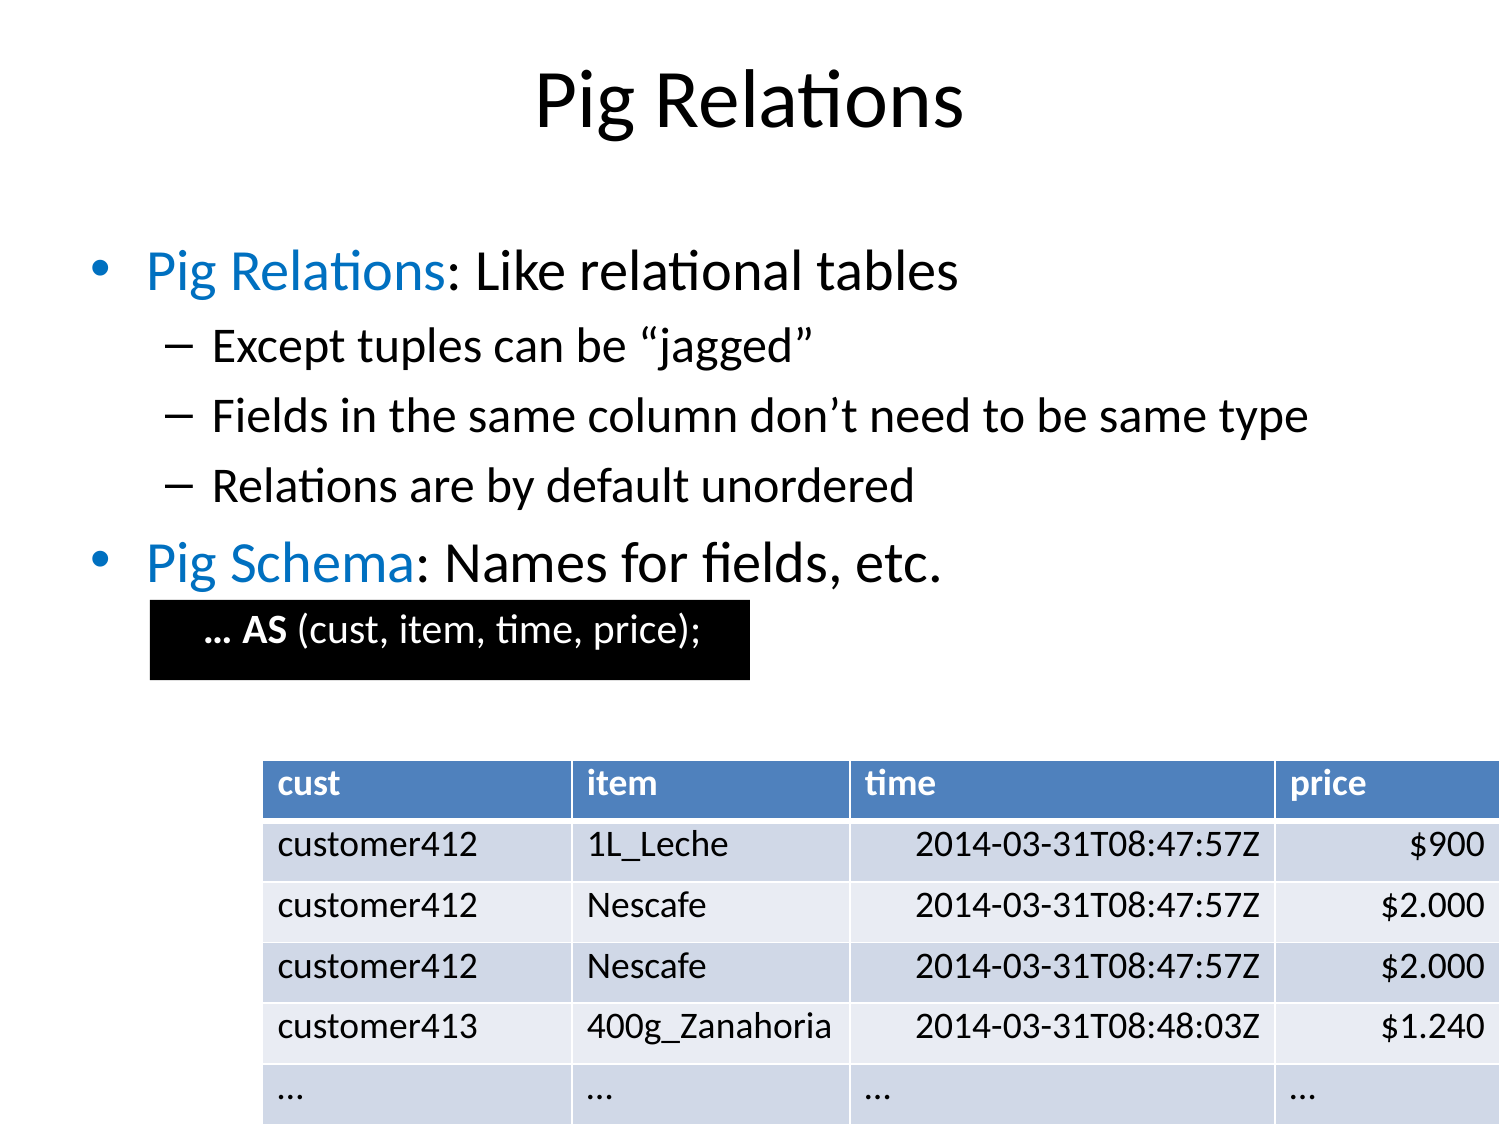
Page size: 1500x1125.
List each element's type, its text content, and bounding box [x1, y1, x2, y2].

table_cell … [851, 1065, 1274, 1124]
table_header item [573, 761, 849, 818]
table_header time [851, 761, 1274, 818]
table_cell $2.000 [1276, 883, 1499, 942]
list Pig Relations: Like relational tables Except tuples can be “jagged” Fields in the same column don’t need to be same type Relations are by default unordered Pig Schema: Names for fields, etc. … AS (cust, item, time, price); [75, 224, 1425, 1025]
title Pig Relations [75, 0, 1425, 188]
table_cell customer412 [263, 883, 571, 942]
table_cell 2014-03-31T08:48:03Z [851, 1004, 1274, 1063]
table_cell 400g_Zanahoria [573, 1004, 849, 1063]
table_cell 1L_Leche [573, 824, 849, 881]
table_cell … [263, 1065, 571, 1124]
table_cell 2014-03-31T08:47:57Z [851, 824, 1274, 881]
table_header price [1276, 761, 1499, 818]
table_cell Nescafe [573, 883, 849, 942]
table_cell … [1276, 1065, 1499, 1124]
table_cell customer413 [263, 1004, 571, 1063]
table_header cust [263, 761, 571, 818]
table_cell Nescafe [573, 943, 849, 1002]
table_cell $1.240 [1276, 1004, 1499, 1063]
table_cell … [573, 1065, 849, 1124]
table_cell $900 [1276, 824, 1499, 881]
table_cell customer412 [263, 943, 571, 1002]
table_cell 2014-03-31T08:47:57Z [851, 943, 1274, 1002]
table_cell $2.000 [1276, 943, 1499, 1002]
table_cell 2014-03-31T08:47:57Z [851, 883, 1274, 942]
table_cell customer412 [263, 824, 571, 881]
